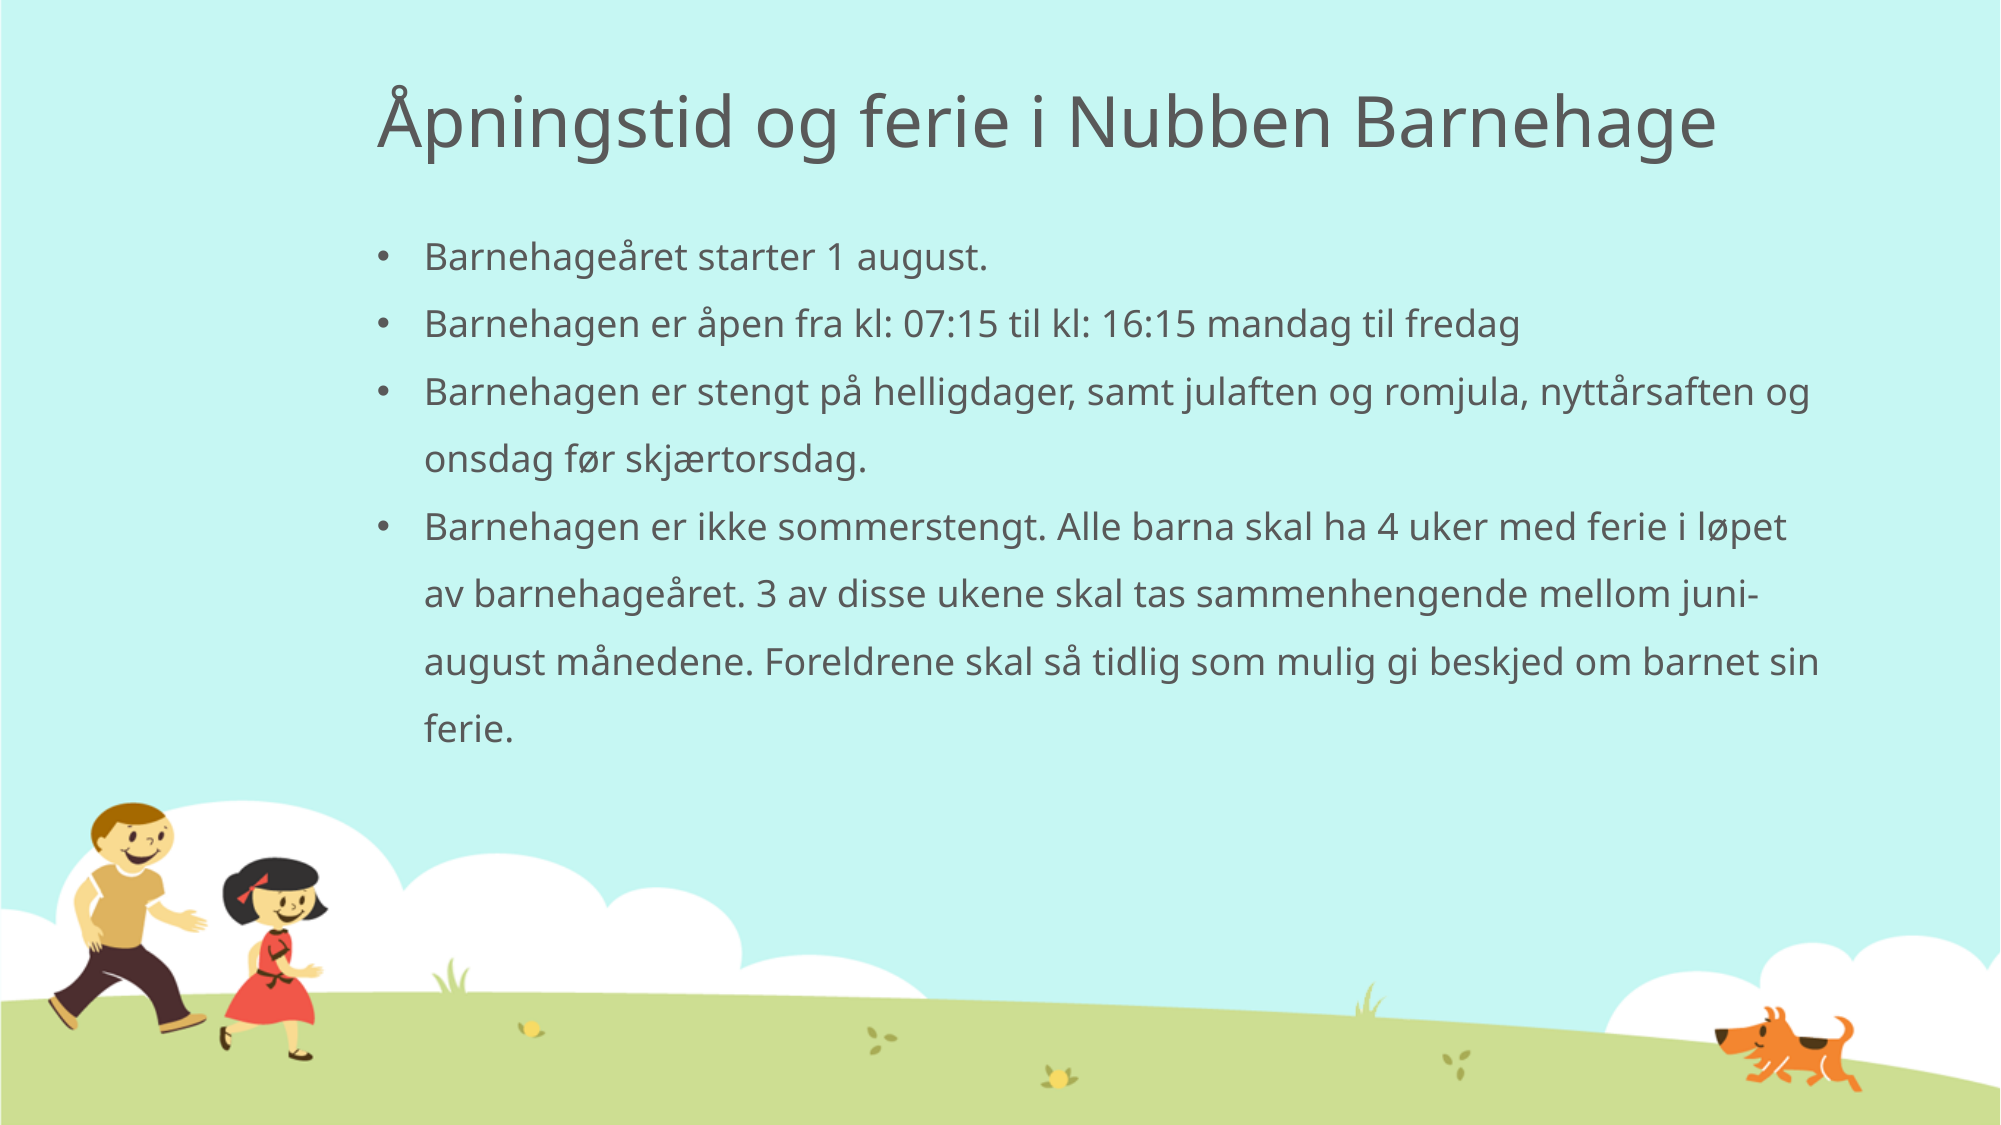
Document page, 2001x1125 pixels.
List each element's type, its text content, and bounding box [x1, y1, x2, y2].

text_box Barnehageåret starter 1 august. Barnehagen er åpen fra kl: 07:15 til kl: 16:15 mandag til fredag Barnehagen er stengt på helligdager, samt julaften og romjula, nyttårsaften og onsdag før skjærtorsdag. Barnehagen er ikke sommerstengt. Alle barna skal ha 4 uker med ferie i løpet av barnehageåret. 3 av disse ukene skal tas sammenhengende mellom juni-august månedene. Foreldrene skal så tidlig som mulig gi beskjed om barnet sin ferie. [362, 202, 1846, 848]
title Åpningstid og ferie i Nubben Barnehage [362, 50, 1900, 170]
picture [0, 0, 2001, 1125]
